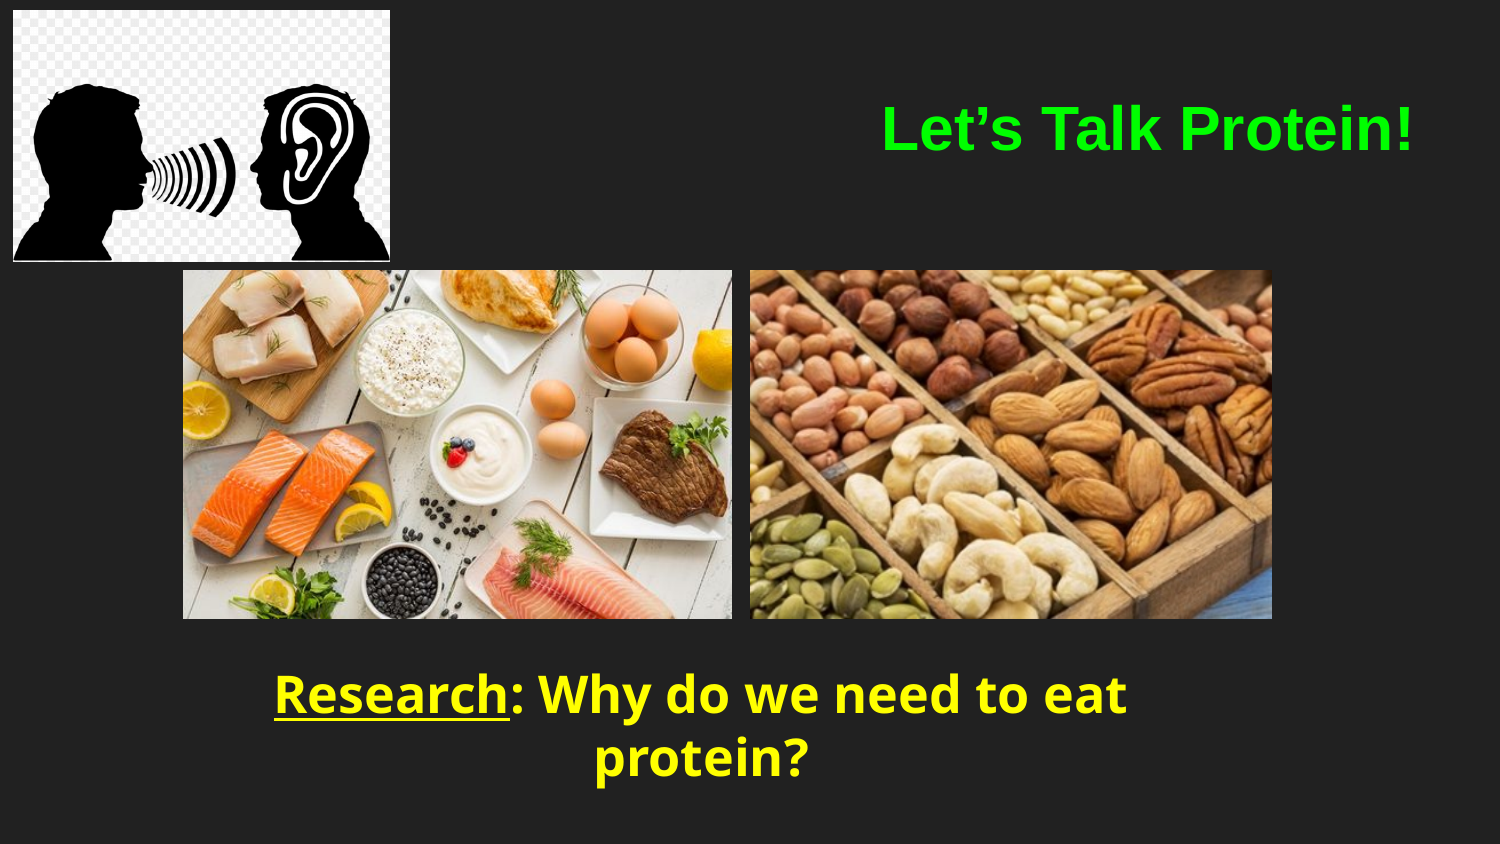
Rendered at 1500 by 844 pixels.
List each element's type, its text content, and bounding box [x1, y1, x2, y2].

text_box Research: Why do we need to eat protein? [212, 646, 1190, 741]
picture [749, 269, 1272, 619]
picture [13, 10, 390, 262]
picture [183, 269, 732, 619]
title Let’s Talk Protein! [394, 72, 1449, 167]
